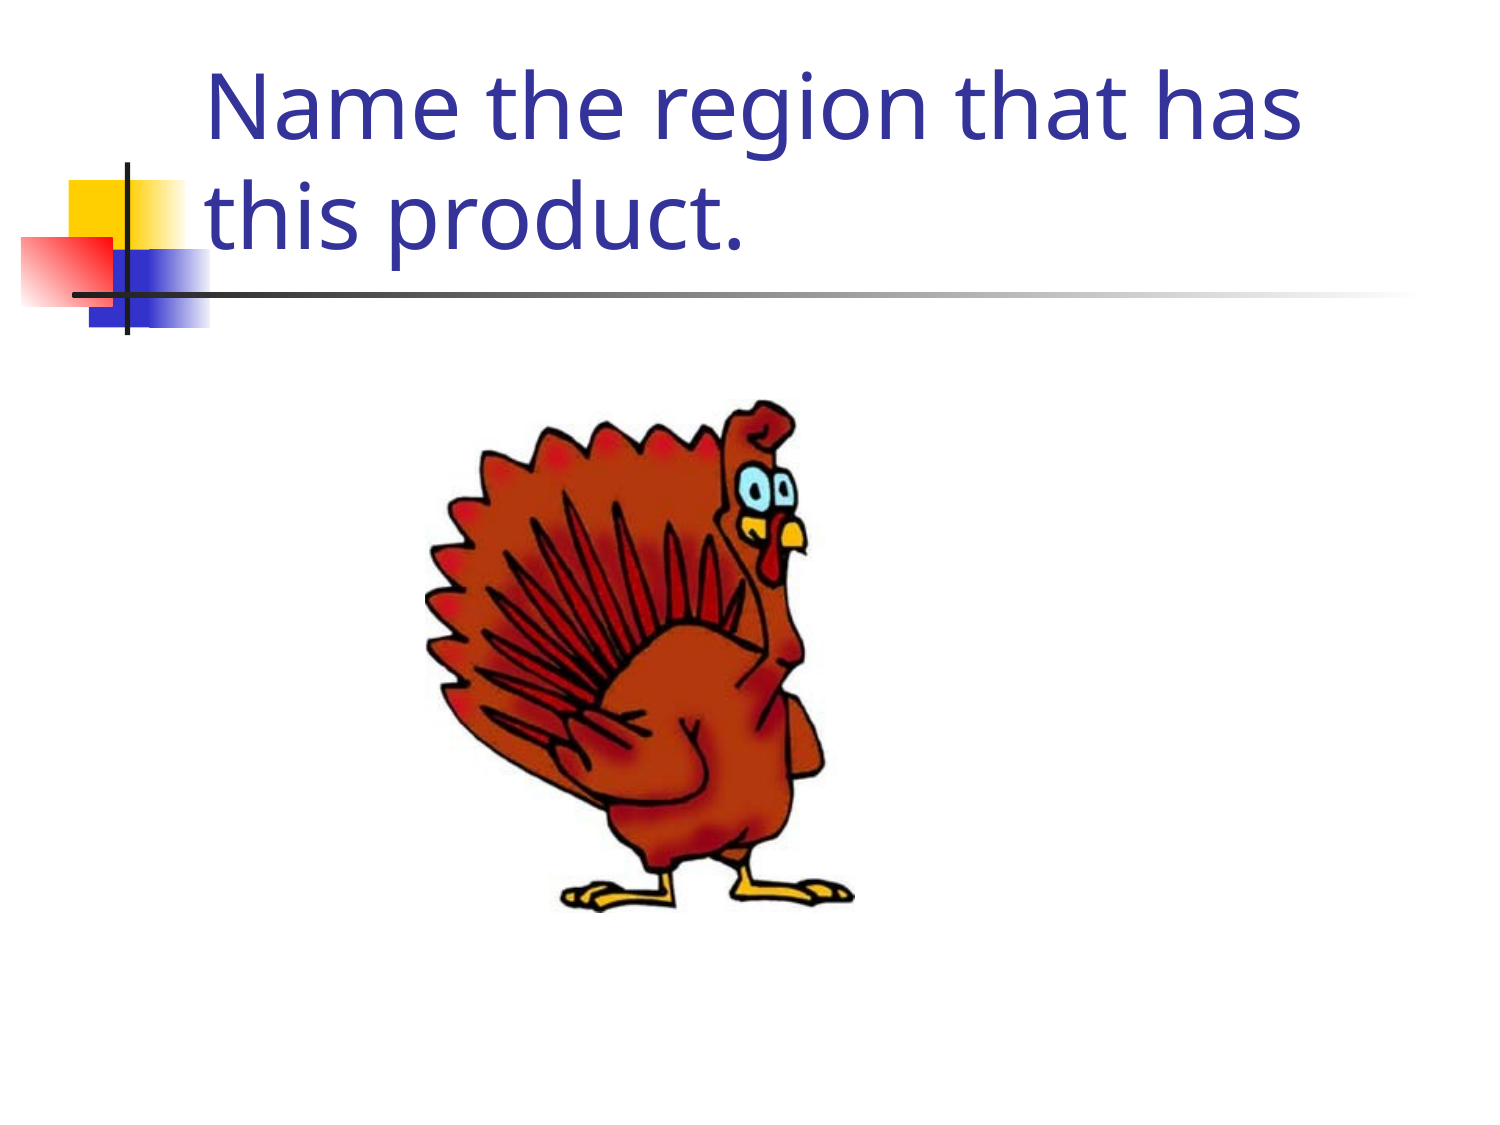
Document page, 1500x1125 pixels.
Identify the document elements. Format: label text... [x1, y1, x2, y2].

title Name the region that has this product. [188, 34, 1468, 276]
picture [424, 399, 855, 913]
